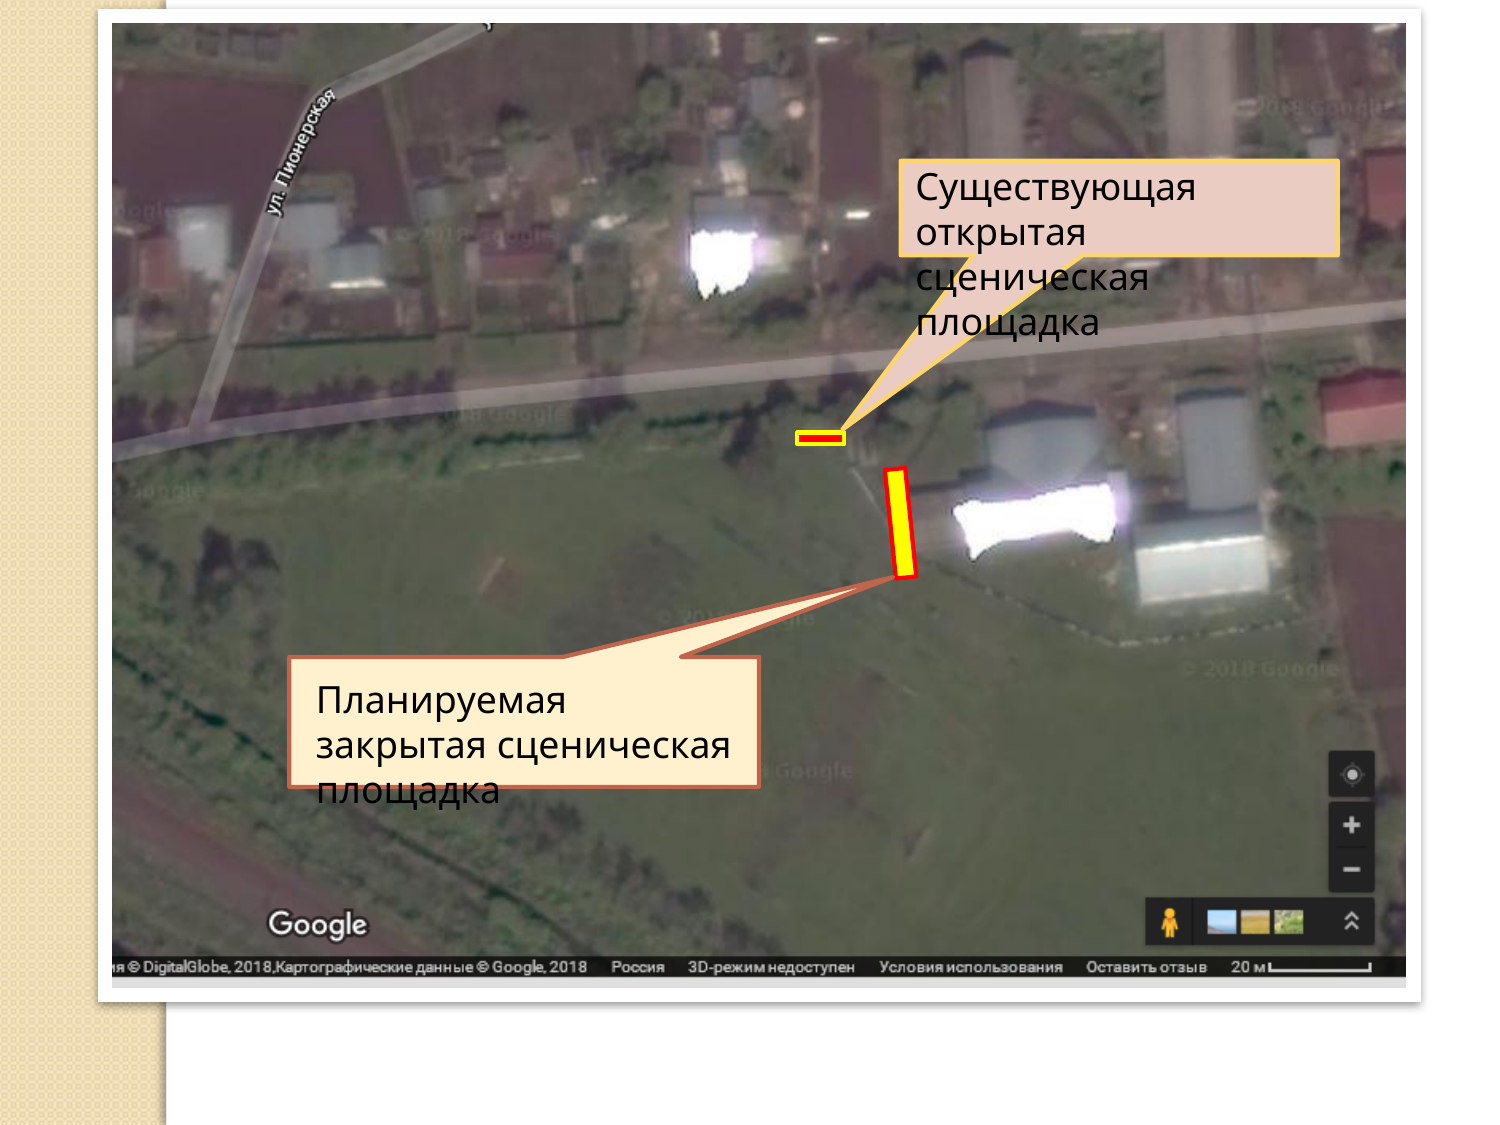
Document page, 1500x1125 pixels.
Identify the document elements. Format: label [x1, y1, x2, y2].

picture [111, 23, 1407, 989]
